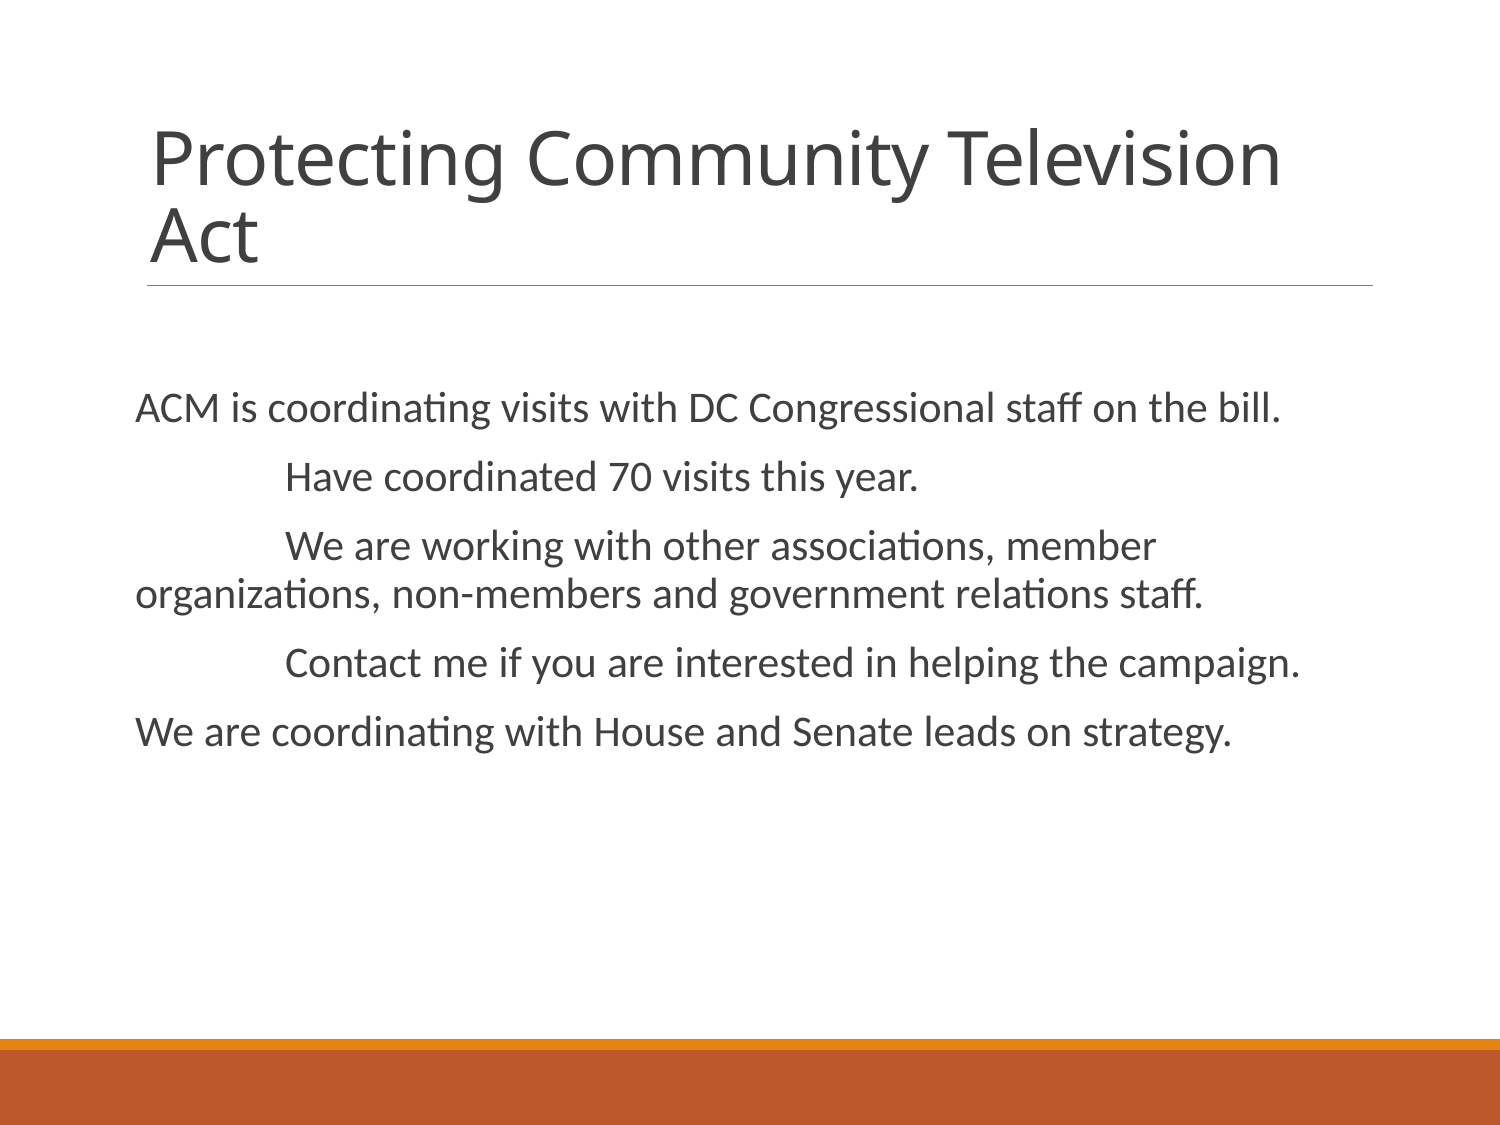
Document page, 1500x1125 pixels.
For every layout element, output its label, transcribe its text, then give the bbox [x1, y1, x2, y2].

list ACM is coordinating visits with DC Congressional staff on the bill. Have coordinated 70 visits this year. We are working with other associations, member organizations, non-members and government relations staff. Contact me if you are interested in helping the campaign. We are coordinating with House and Senate leads on strategy. [135, 302, 1373, 963]
title Protecting Community Television Act [135, 47, 1373, 285]
